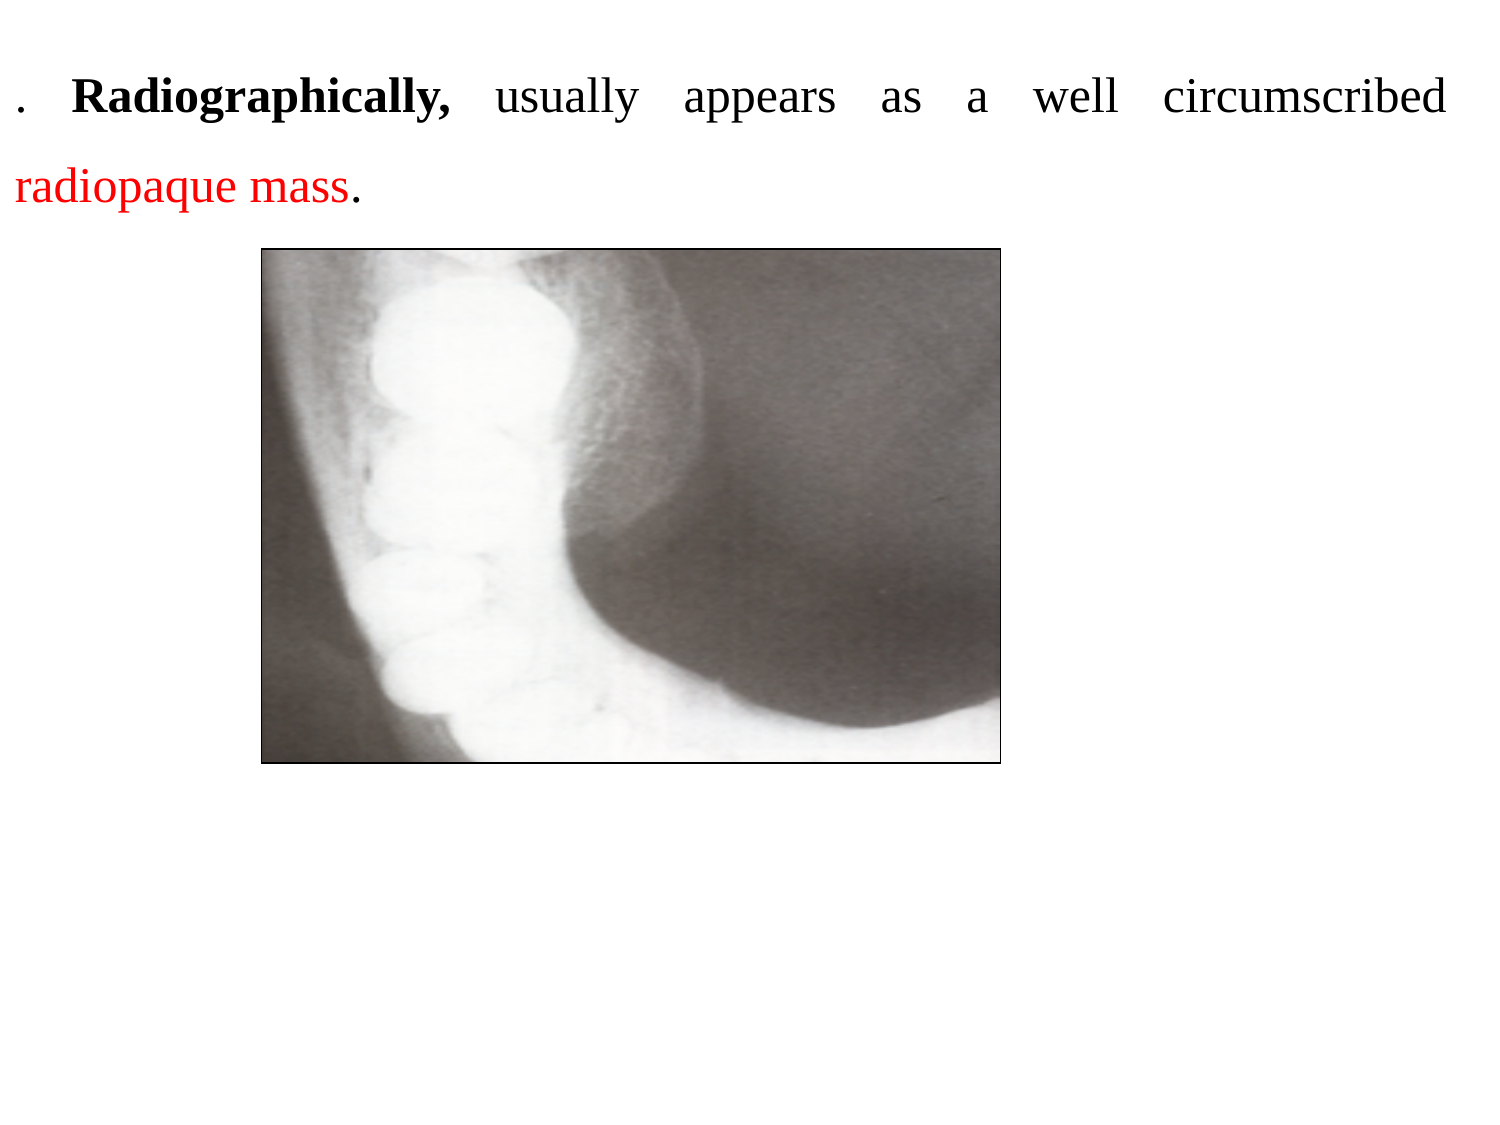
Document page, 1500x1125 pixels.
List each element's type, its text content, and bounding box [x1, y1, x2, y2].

picture [262, 249, 1001, 763]
text_box . Radiographically, usually appears as a well circumscribed radiopaque mass. [0, 24, 1463, 310]
